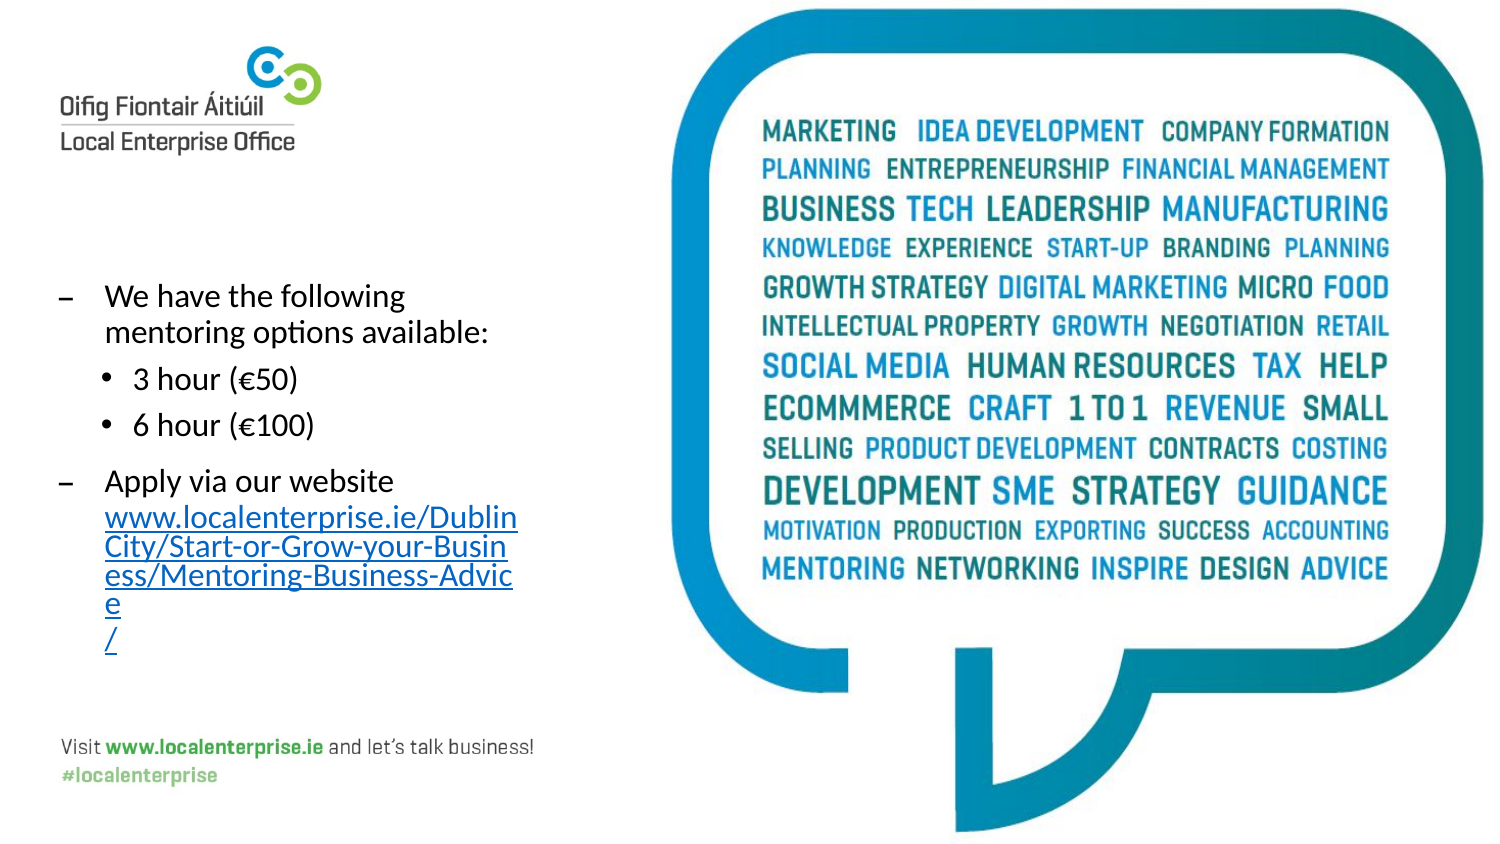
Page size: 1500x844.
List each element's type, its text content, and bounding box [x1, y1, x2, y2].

list We have the following mentoring options available: 3 hour (€50) 6 hour (€100) Apply via our website www.localenterprise.ie/DublinCity/Start-or-Grow-your-Business/Mentoring-Business-Advice/ [42, 271, 538, 671]
picture [0, 0, 1500, 844]
